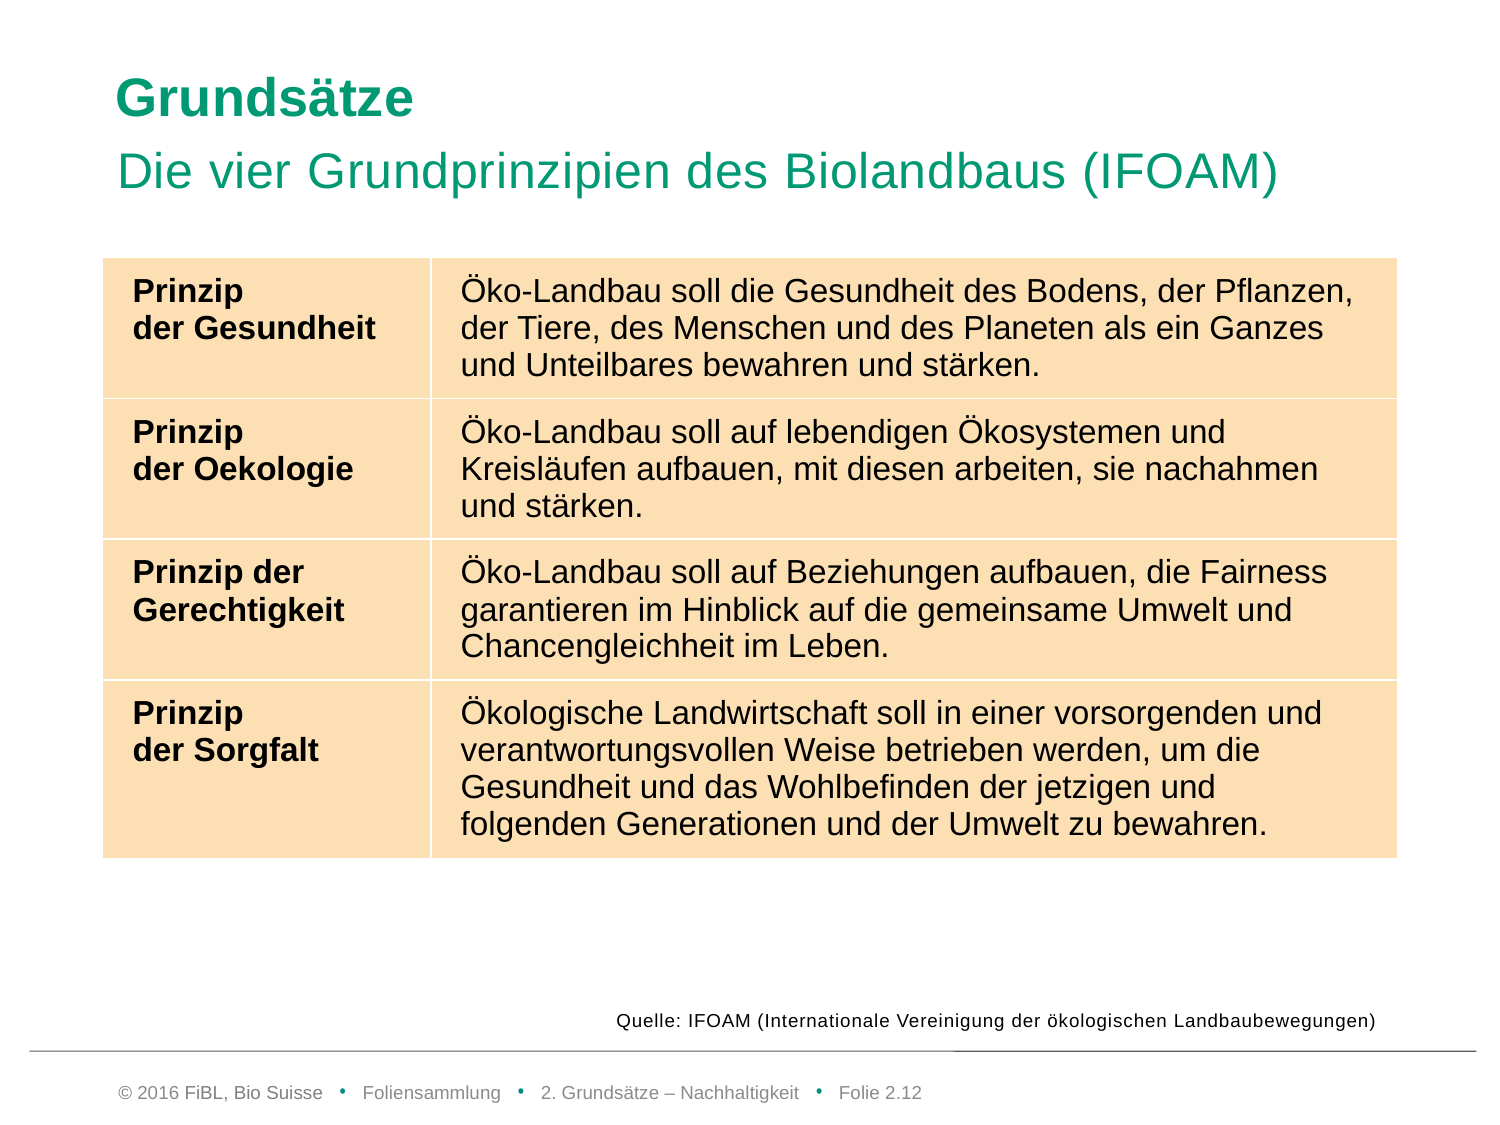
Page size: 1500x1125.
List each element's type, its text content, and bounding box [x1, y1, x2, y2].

table_cell Prinzip der Gerechtigkeit [103, 540, 430, 679]
title Grundsätze [100, 59, 1397, 138]
table_cell Ökologische Landwirtschaft soll in einer vorsorgenden und verantwortungsvollen Weise betrieben werden, um die Gesundheit und das Wohlbefinden der jetzigen und folgenden Generationen und der Umwelt zu bewahren. [432, 681, 1397, 858]
table_cell Öko-Landbau soll auf Beziehungen aufbauen, die Fairness garantieren im Hinblick auf die gemeinsame Umwelt und Chancengleichheit im Leben. [432, 540, 1397, 679]
table_header Öko-Landbau soll die Gesundheit des Bodens, der Pflanzen, der Tiere, des Menschen und des Planeten als ein Ganzes und Unteilbares bewahren und stärken. [432, 258, 1397, 398]
list Die vier Grundprinzipien des Biolandbaus (IFOAM) [101, 137, 1397, 211]
table_cell Prinzip der Oekologie [103, 399, 430, 538]
table_header Prinzip der Gesundheit [103, 258, 430, 398]
table_cell Prinzip der Sorgfalt [103, 681, 430, 858]
table_cell Öko-Landbau soll auf lebendigen Ökosystemen und Kreisläufen aufbauen, mit diesen arbeiten, sie nachahmen und stärken. [432, 399, 1397, 538]
list Quelle: IFOAM (Internationale Vereinigung der ökologischen Landbaubewegungen) [103, 1001, 1397, 1047]
footer © 2016 FiBL, Bio Suisse • Foliensammlung • 2. Grundsätze – Nachhaltigkeit • Folie 2.11 [103, 1055, 1140, 1125]
